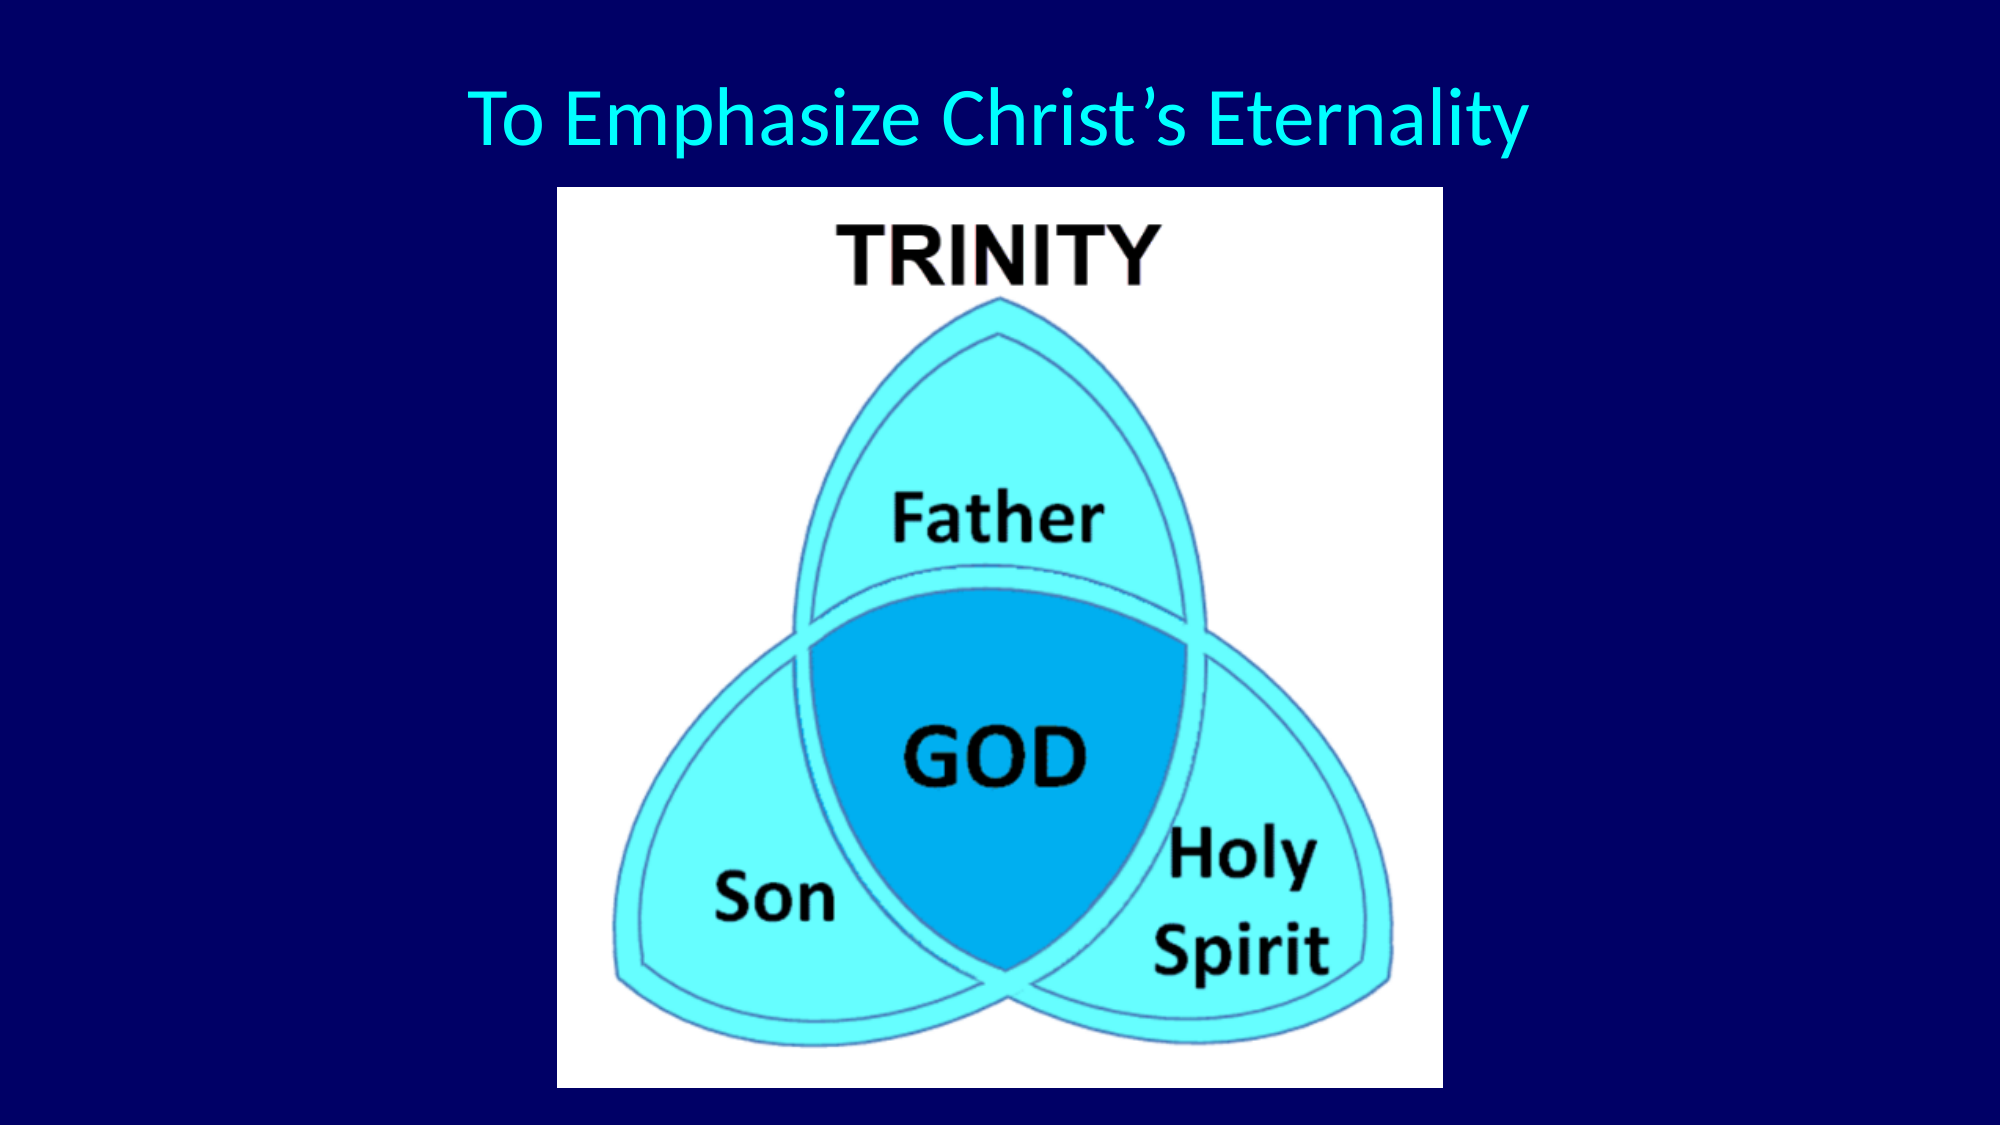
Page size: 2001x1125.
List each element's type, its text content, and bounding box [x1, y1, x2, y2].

picture [557, 187, 1443, 1088]
title To Emphasize Christ’s Eternality [362, 37, 1638, 188]
